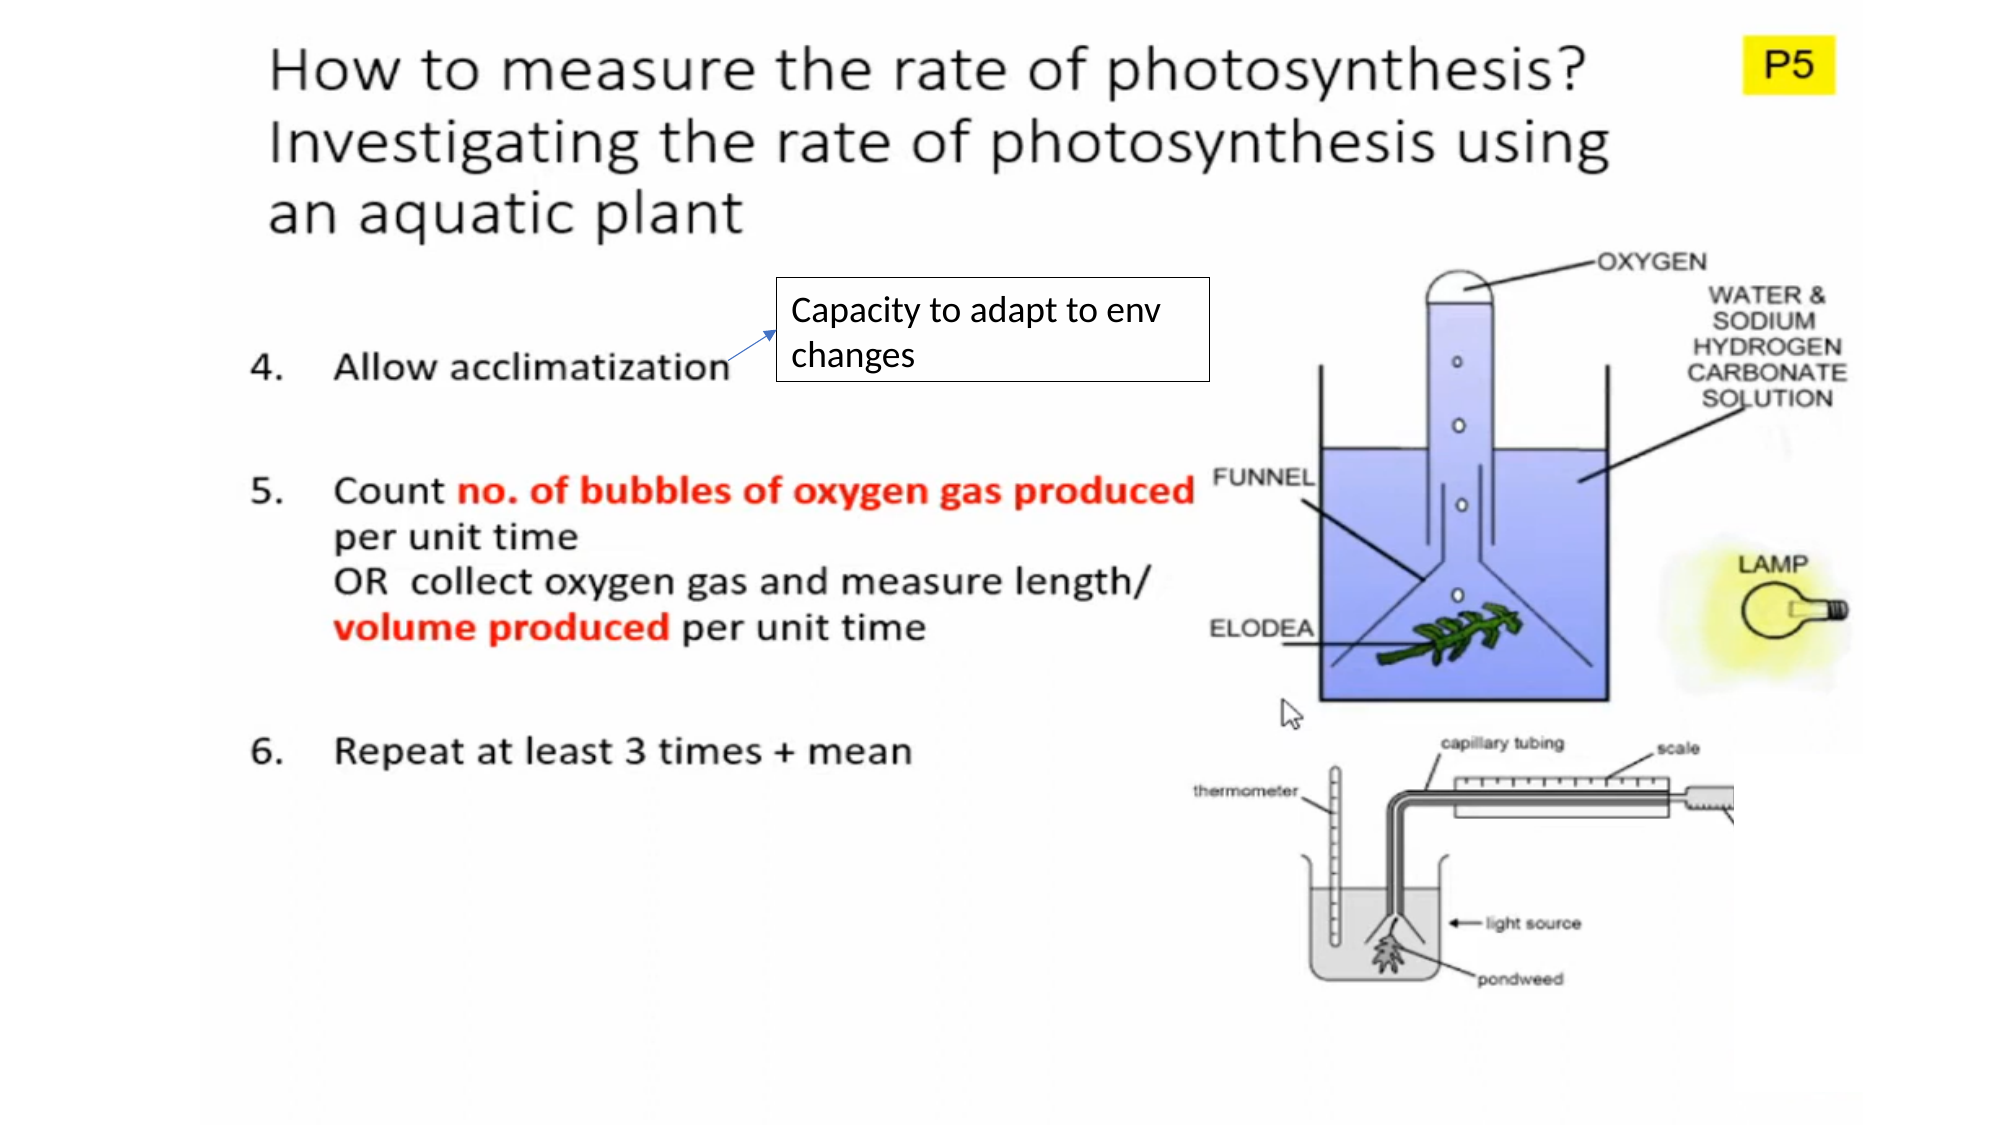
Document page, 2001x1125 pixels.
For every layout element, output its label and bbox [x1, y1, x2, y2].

text_box [728, 330, 777, 361]
picture [200, 0, 1863, 1125]
